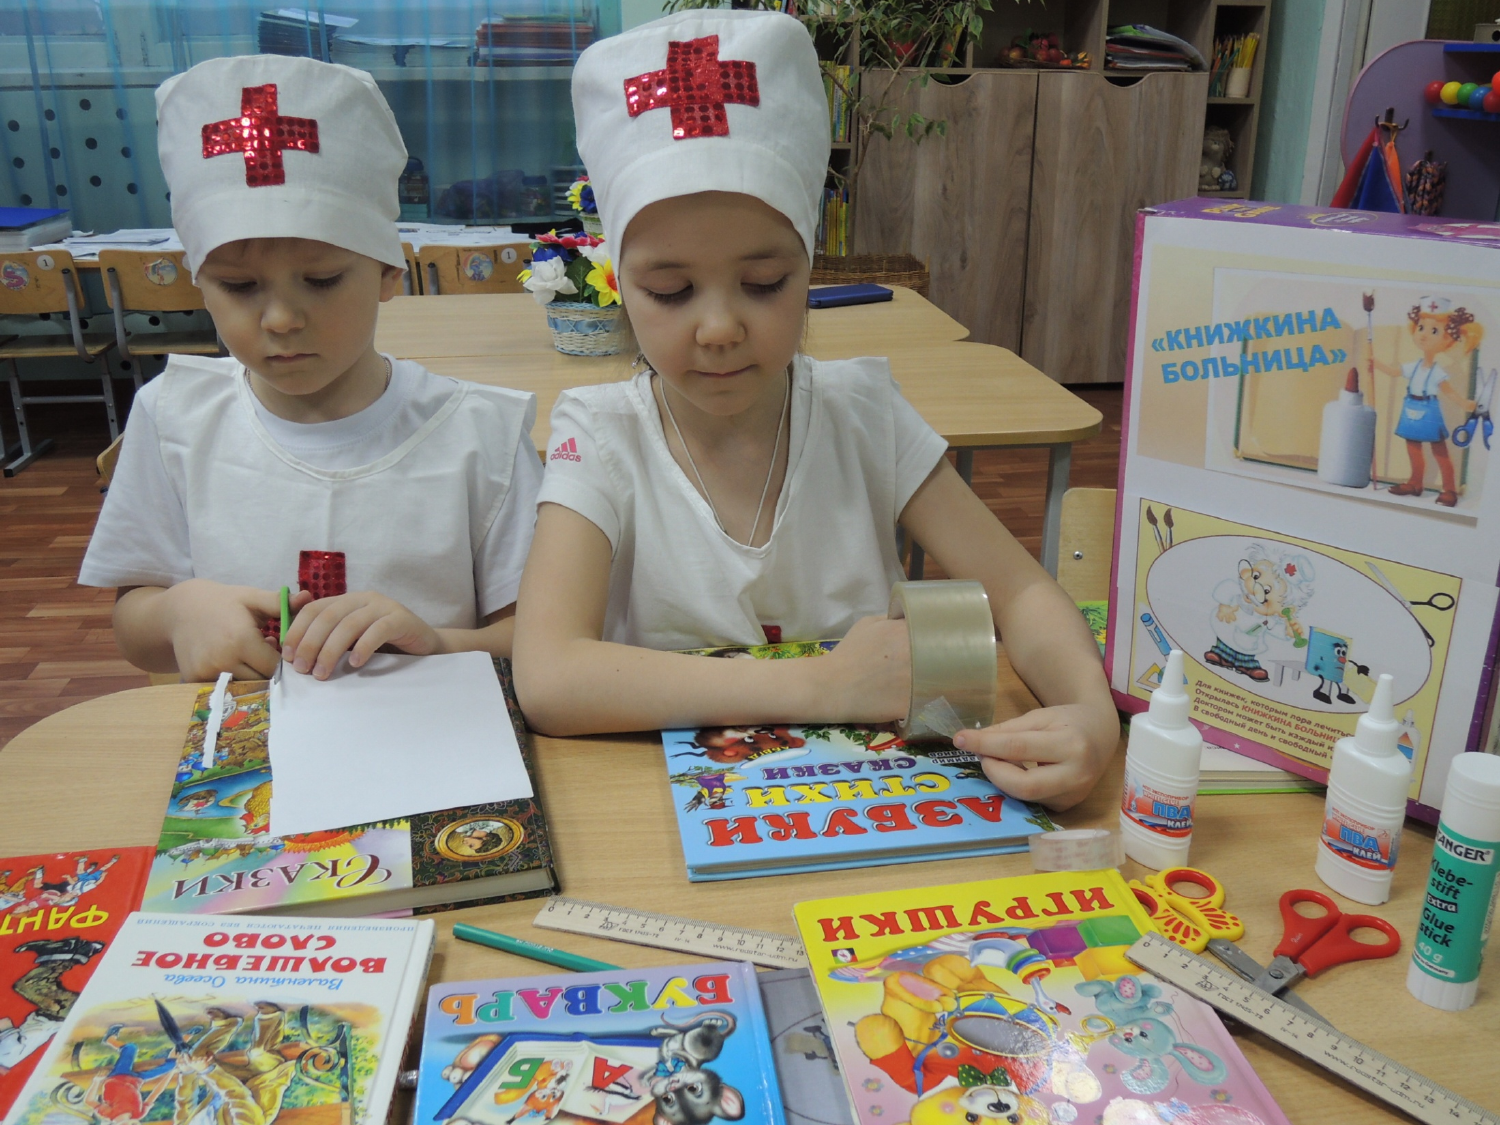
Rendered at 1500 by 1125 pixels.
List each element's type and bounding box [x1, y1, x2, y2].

list [0, 0, 1500, 1125]
